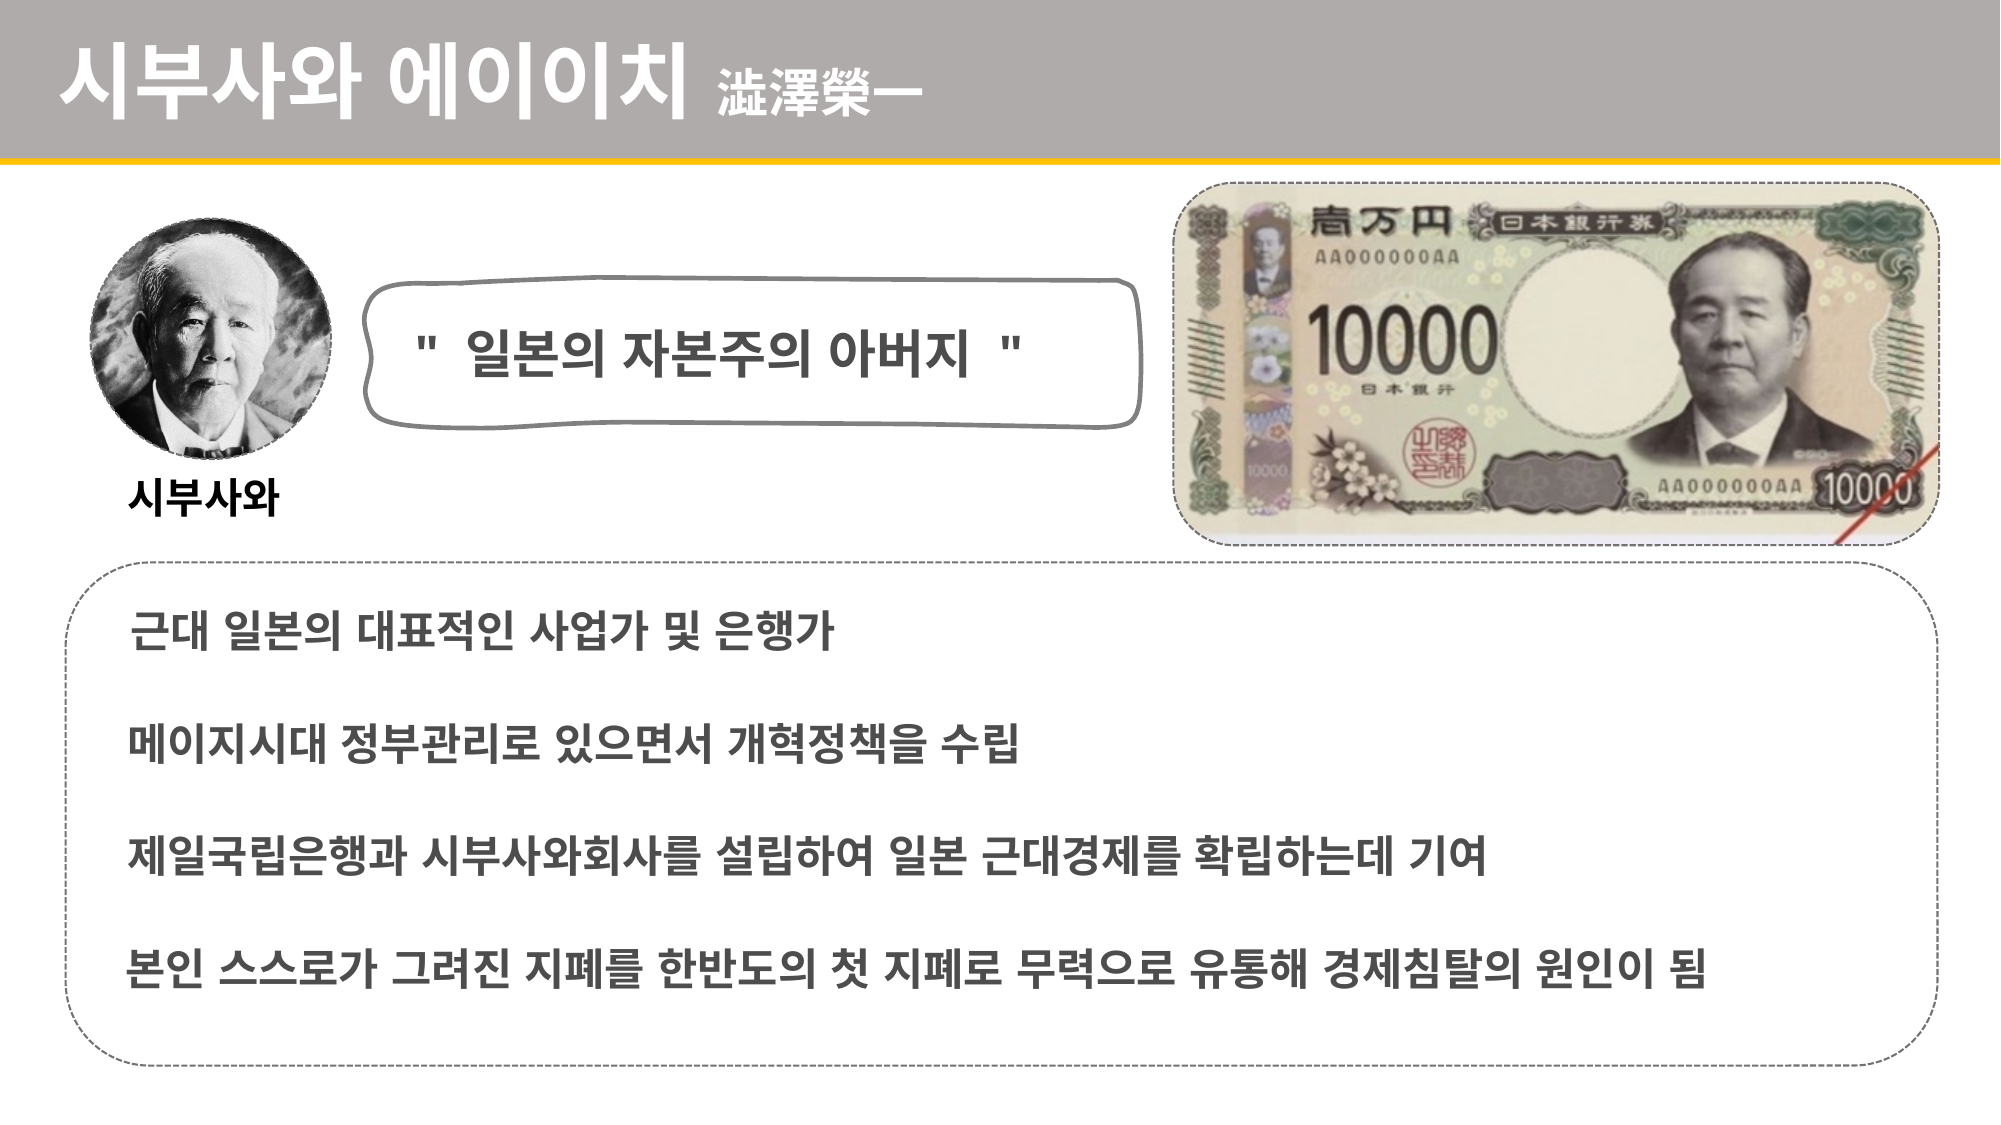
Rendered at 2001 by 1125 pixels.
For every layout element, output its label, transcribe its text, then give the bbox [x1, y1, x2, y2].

text_box 제일국립은행과 시부사와회사를 설립하여 일본 근대경제를 확립하는데 기여 [112, 821, 1891, 890]
text_box [1172, 181, 1941, 547]
text_box " 일본의 자본주의 아버지 " [399, 313, 1173, 392]
text_box [363, 276, 1142, 430]
text_box [112, 562, 133, 569]
text_box 근대 일본의 대표적인 사업가 및 은행가 [115, 596, 1288, 709]
text_box 본인 스스로가 그려진 지폐를 한반도의 첫 지폐로 무력으로 유통해 경제침탈의 원인이 됨 [110, 934, 1900, 1002]
text_box 메이지시대 정부관리로 있으면서 개혁정책을 수립 [112, 709, 1388, 777]
text_box 시부사와 에이이치 澁澤榮一 [0, 0, 2000, 159]
text_box [64, 561, 1939, 1067]
text_box [89, 217, 332, 461]
text_box 시부사와 [112, 464, 472, 529]
